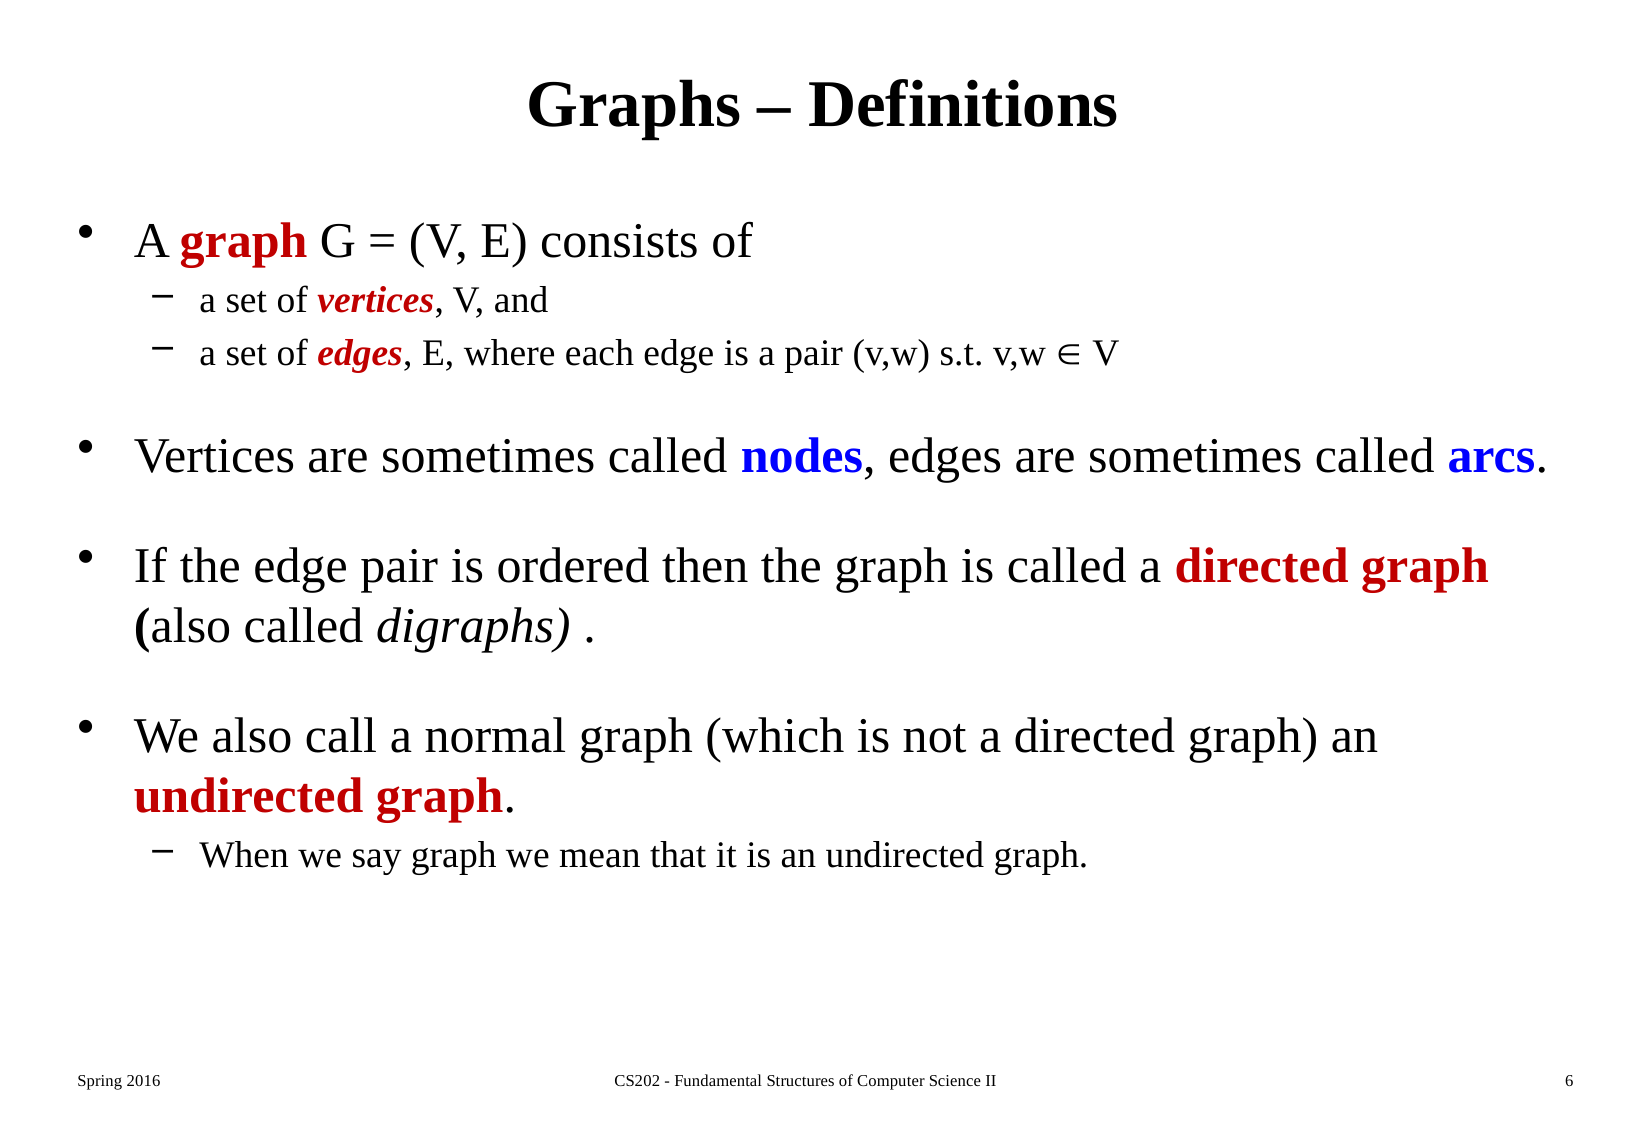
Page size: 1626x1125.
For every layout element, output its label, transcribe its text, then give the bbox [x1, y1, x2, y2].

list A graph G = (V, E) consists of a set of vertices, V, and a set of edges, E, where each edge is a pair (v,w) s.t. v,w  V Vertices are sometimes called nodes, edges are sometimes called arcs. If the edge pair is ordered then the graph is called a directed graph (also called digraphs) . We also call a normal graph (which is not a directed graph) an undirected graph. When we say graph we mean that it is an undirected graph. [62, 200, 1588, 1038]
slide_number Spring 2016 [62, 1062, 402, 1101]
title Graphs – Definitions [62, 24, 1600, 175]
slide_number 6 [1249, 1062, 1589, 1101]
footer CS202 - Fundamental Structures of Computer Science II [500, 1062, 1111, 1101]
